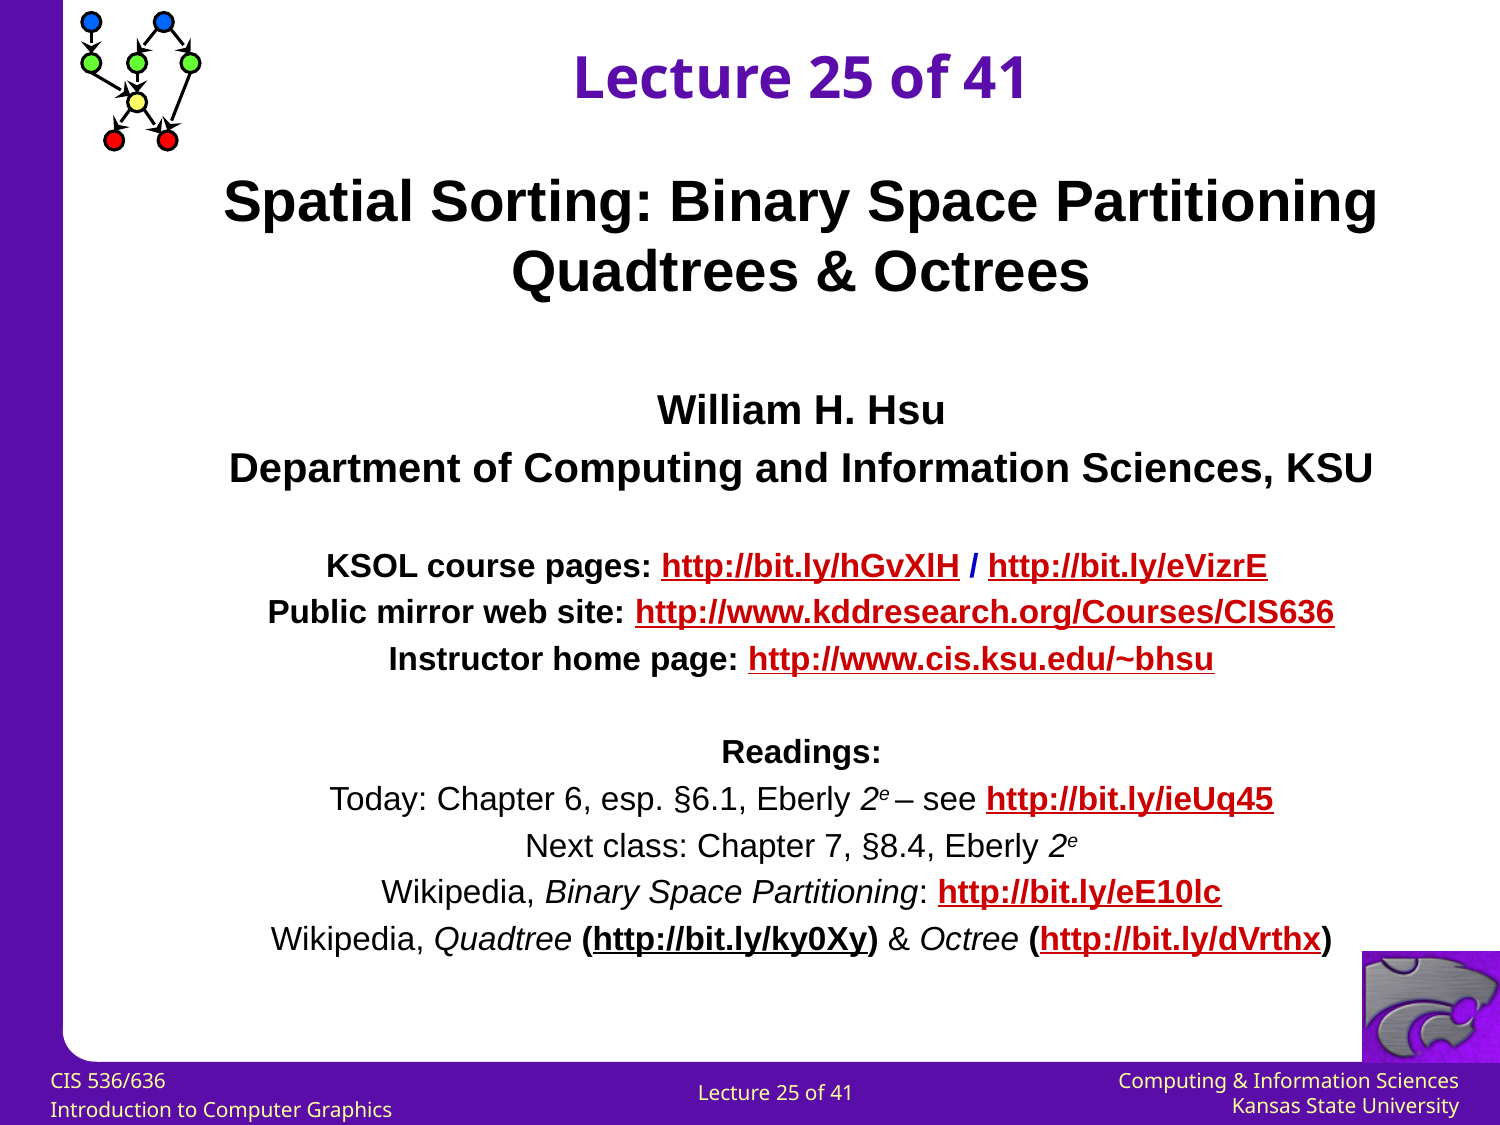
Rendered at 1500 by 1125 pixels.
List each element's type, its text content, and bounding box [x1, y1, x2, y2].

text_box Lecture 25 of 41 [183, 12, 1420, 138]
text_box William H. Hsu Department of Computing and Information Sciences, KSU KSOL course pages: http://bit.ly/hGvXlH / http://bit.ly/eVizrE Public mirror web site: http://www.kddresearch.org/Courses/CIS636 Instructor home page: http://www.cis.ksu.edu/~bhsu Readings: Today: Chapter 6, esp. §6.1, Eberly 2e – see http://bit.ly/ieUq45 Next class: Chapter 7, §8.4, Eberly 2e Wikipedia, Binary Space Partitioning: http://bit.ly/eE10lc Wikipedia, Quadtree (http://bit.ly/ky0Xy) & Octree (http://bit.ly/dVrthx) [165, 374, 1438, 1038]
picture [1362, 951, 1500, 1063]
text_box Spatial Sorting: Binary Space Partitioning Quadtrees & Octrees [208, 155, 1395, 311]
